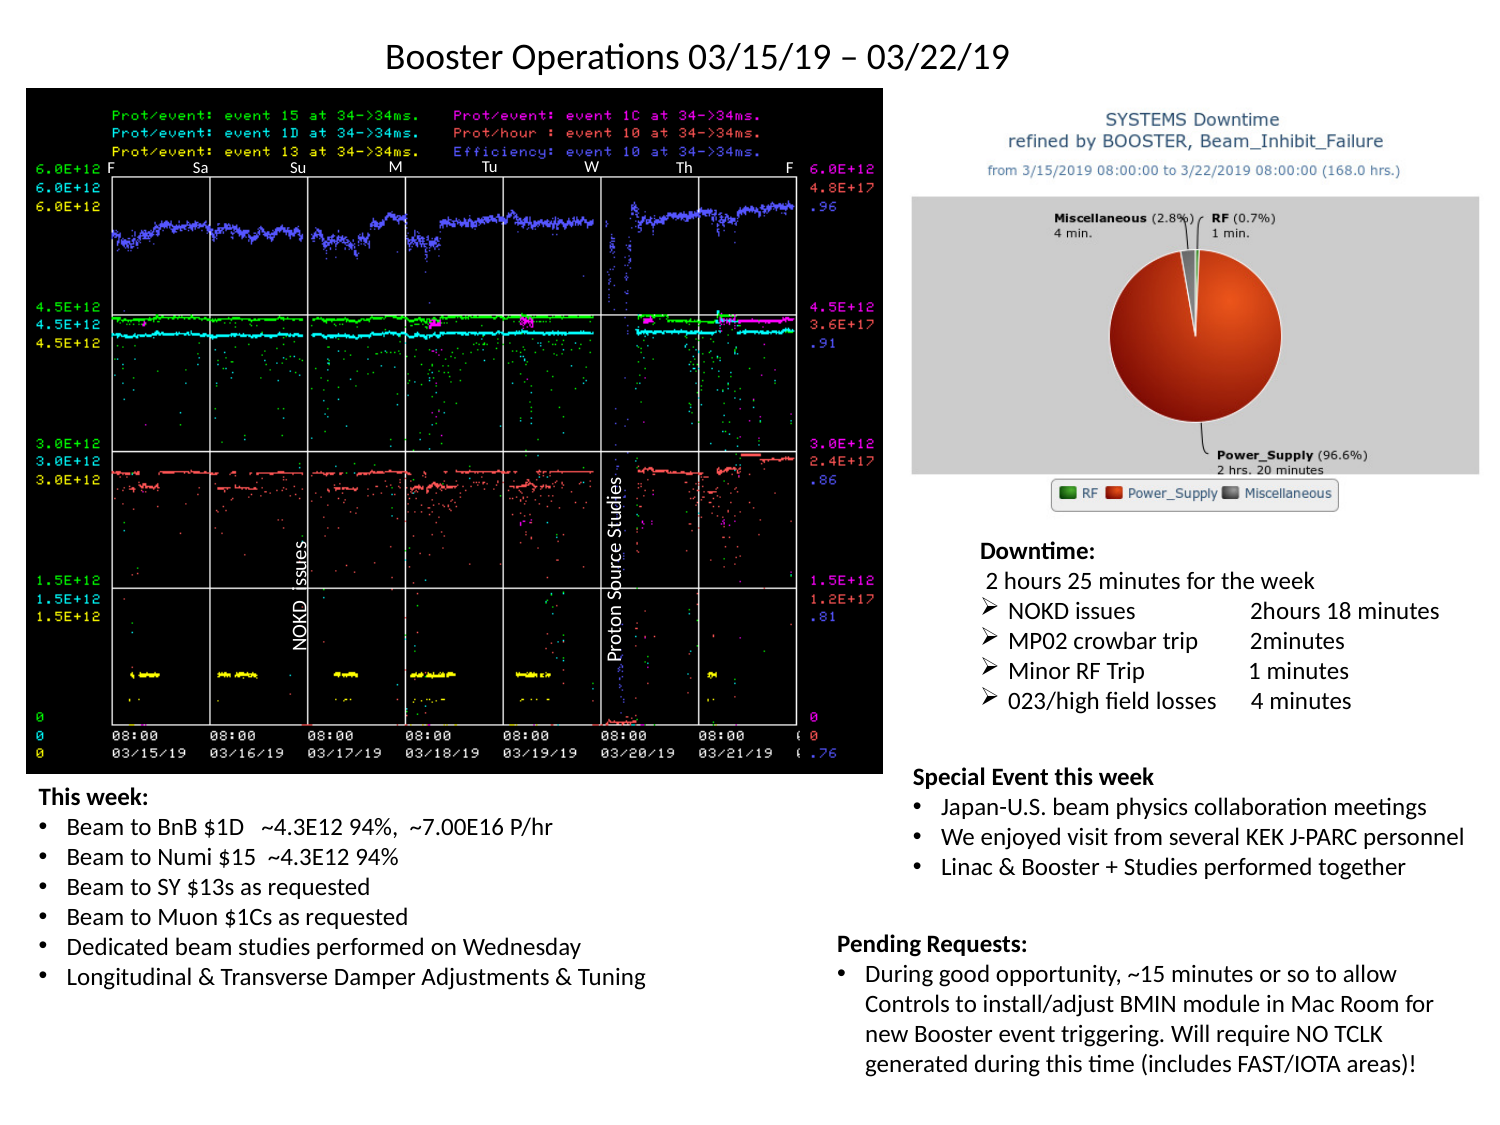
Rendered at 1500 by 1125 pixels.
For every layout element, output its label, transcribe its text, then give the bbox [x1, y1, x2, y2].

text_box Special Event this week Japan-U.S. beam physics collaboration meetings We enjoyed visit from several KEK J-PARC personnel Linac & Booster + Studies performed together [898, 753, 1490, 918]
picture [26, 88, 883, 774]
text_box Booster Operations 03/15/19 – 03/22/19 [370, 24, 1126, 85]
text_box Downtime: 2 hours 25 minutes for the week NOKD issues 2hours 18 minutes MP02 crowbar trip 2minutes Minor RF Trip 1 minutes 023/high field losses 4 minutes [965, 536, 1475, 722]
text_box This week: Beam to BnB $1D ~4.3E12 94%, ~7.00E16 P/hr Beam to Numi $15 ~4.3E12 94% Beam to SY $13s as requested Beam to Muon $1Cs as requested Dedicated beam studies performed on Wednesday Longitudinal & Transverse Damper Adjustments & Tuning [23, 780, 786, 1028]
picture [901, 99, 1490, 528]
text_box Pending Requests: During good opportunity, ~15 minutes or so to allow Controls to install/adjust BMIN module in Mac Room for new Booster event triggering. Will require NO TCLK generated during this time (includes FAST/IOTA areas)! [822, 920, 1489, 1085]
